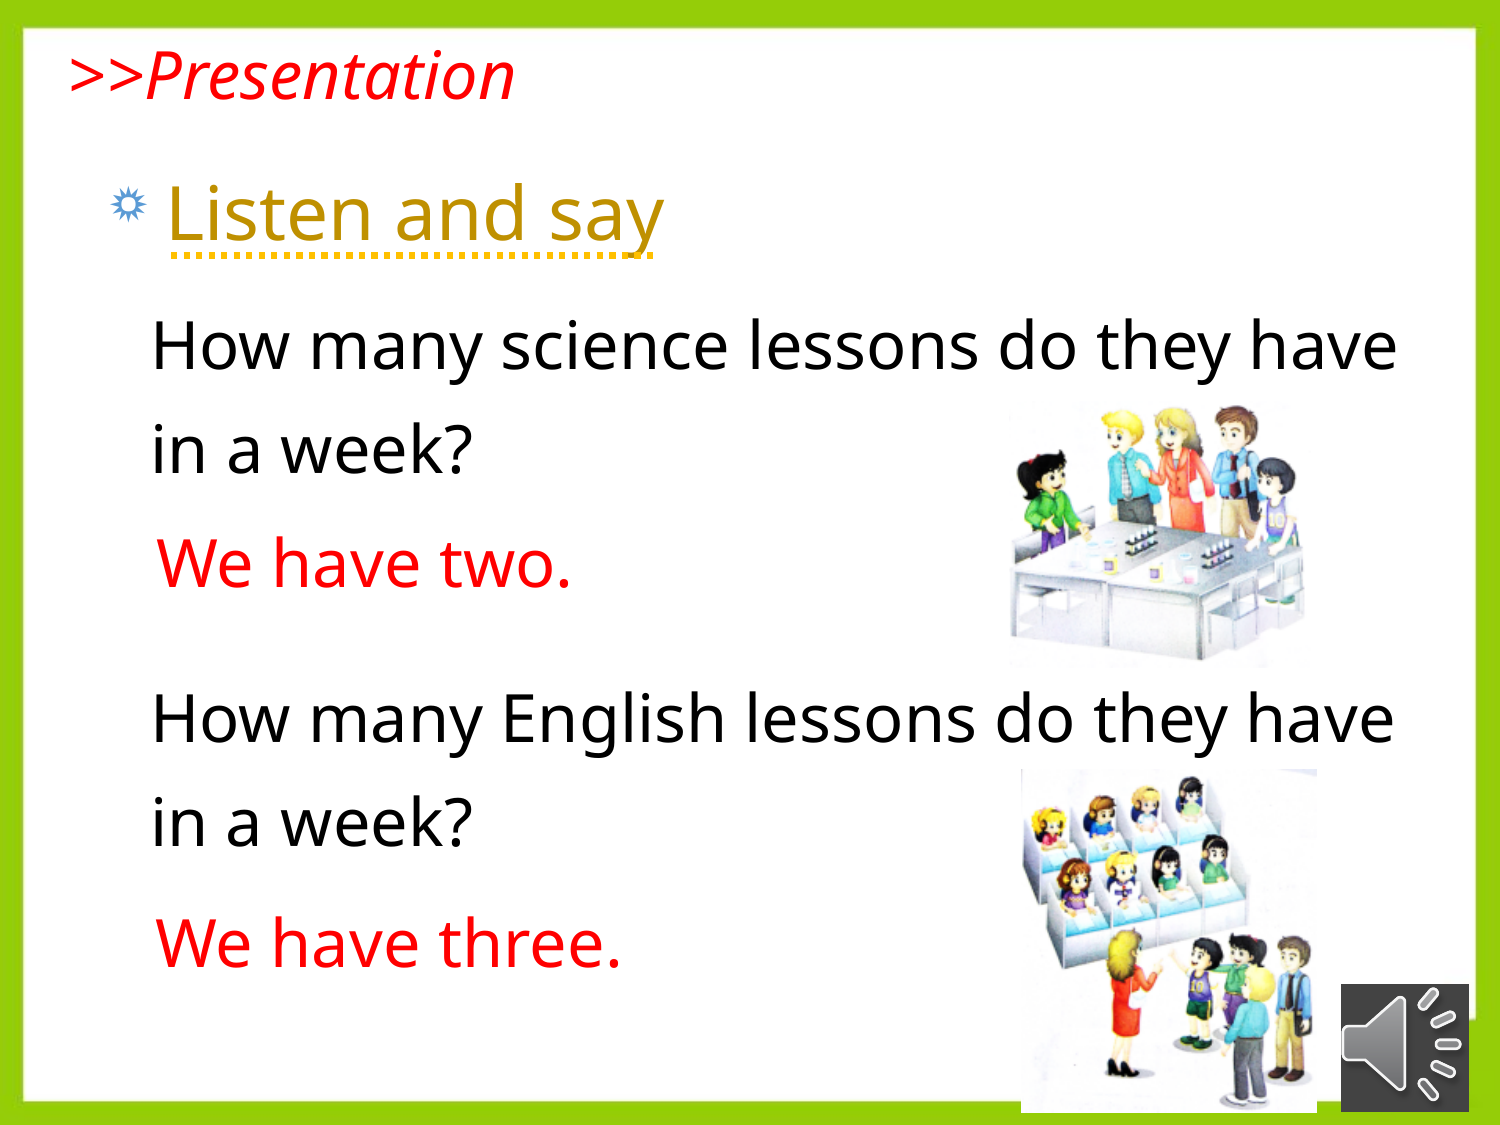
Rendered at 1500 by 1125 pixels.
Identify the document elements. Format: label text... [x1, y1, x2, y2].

text_box >>Presentation [53, 6, 1247, 122]
picture [0, 0, 1500, 1125]
text_box How many English lessons do they have in a week? [135, 644, 1436, 868]
text_box Listen and say [76, 149, 1412, 256]
text_box How many science lessons do they have in a week? [135, 272, 1424, 495]
text_box We have two. [141, 513, 590, 609]
text_box We have three. [140, 893, 639, 988]
